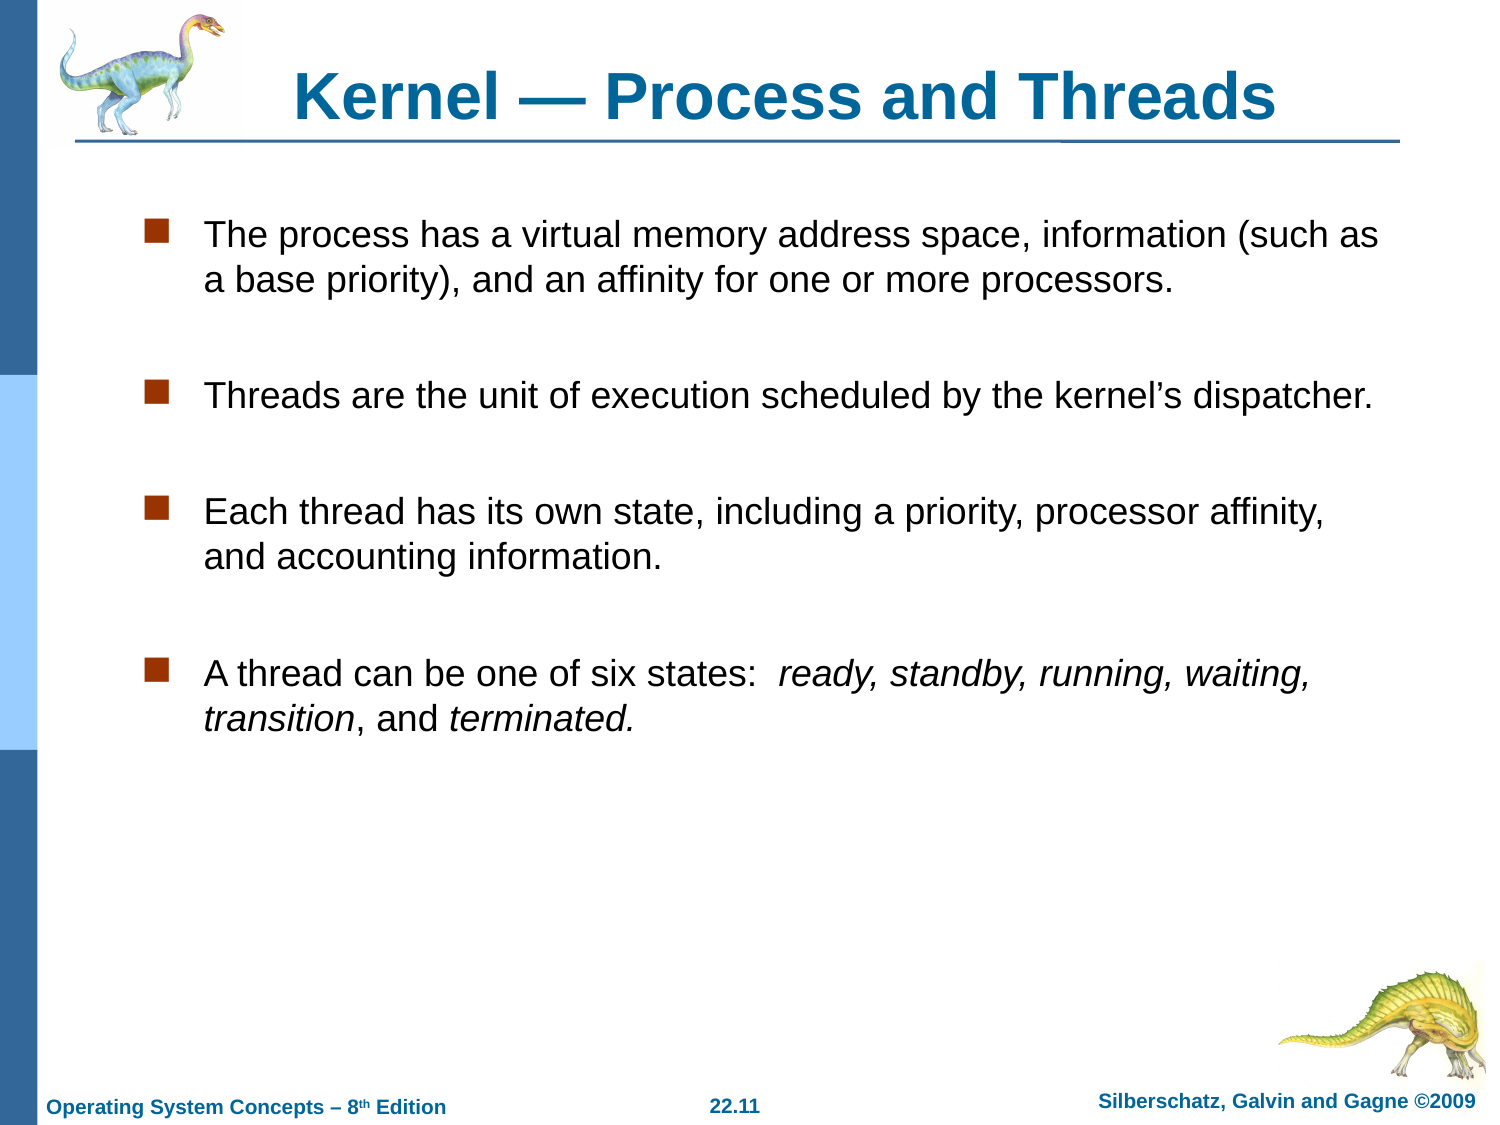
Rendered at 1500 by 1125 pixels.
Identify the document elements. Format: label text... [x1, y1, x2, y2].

title Kernel — Process and Threads [146, 45, 1426, 141]
picture [1275, 959, 1486, 1090]
list The process has a virtual memory address space, information (such as a base priority), and an affinity for one or more processors. Threads are the unit of execution scheduled by the kernel’s dispatcher. Each thread has its own state, including a priority, processor affinity, and accounting information. A thread can be one of six states: ready, standby, running, waiting, transition, and terminated. [132, 202, 1398, 946]
picture [46, 0, 243, 149]
